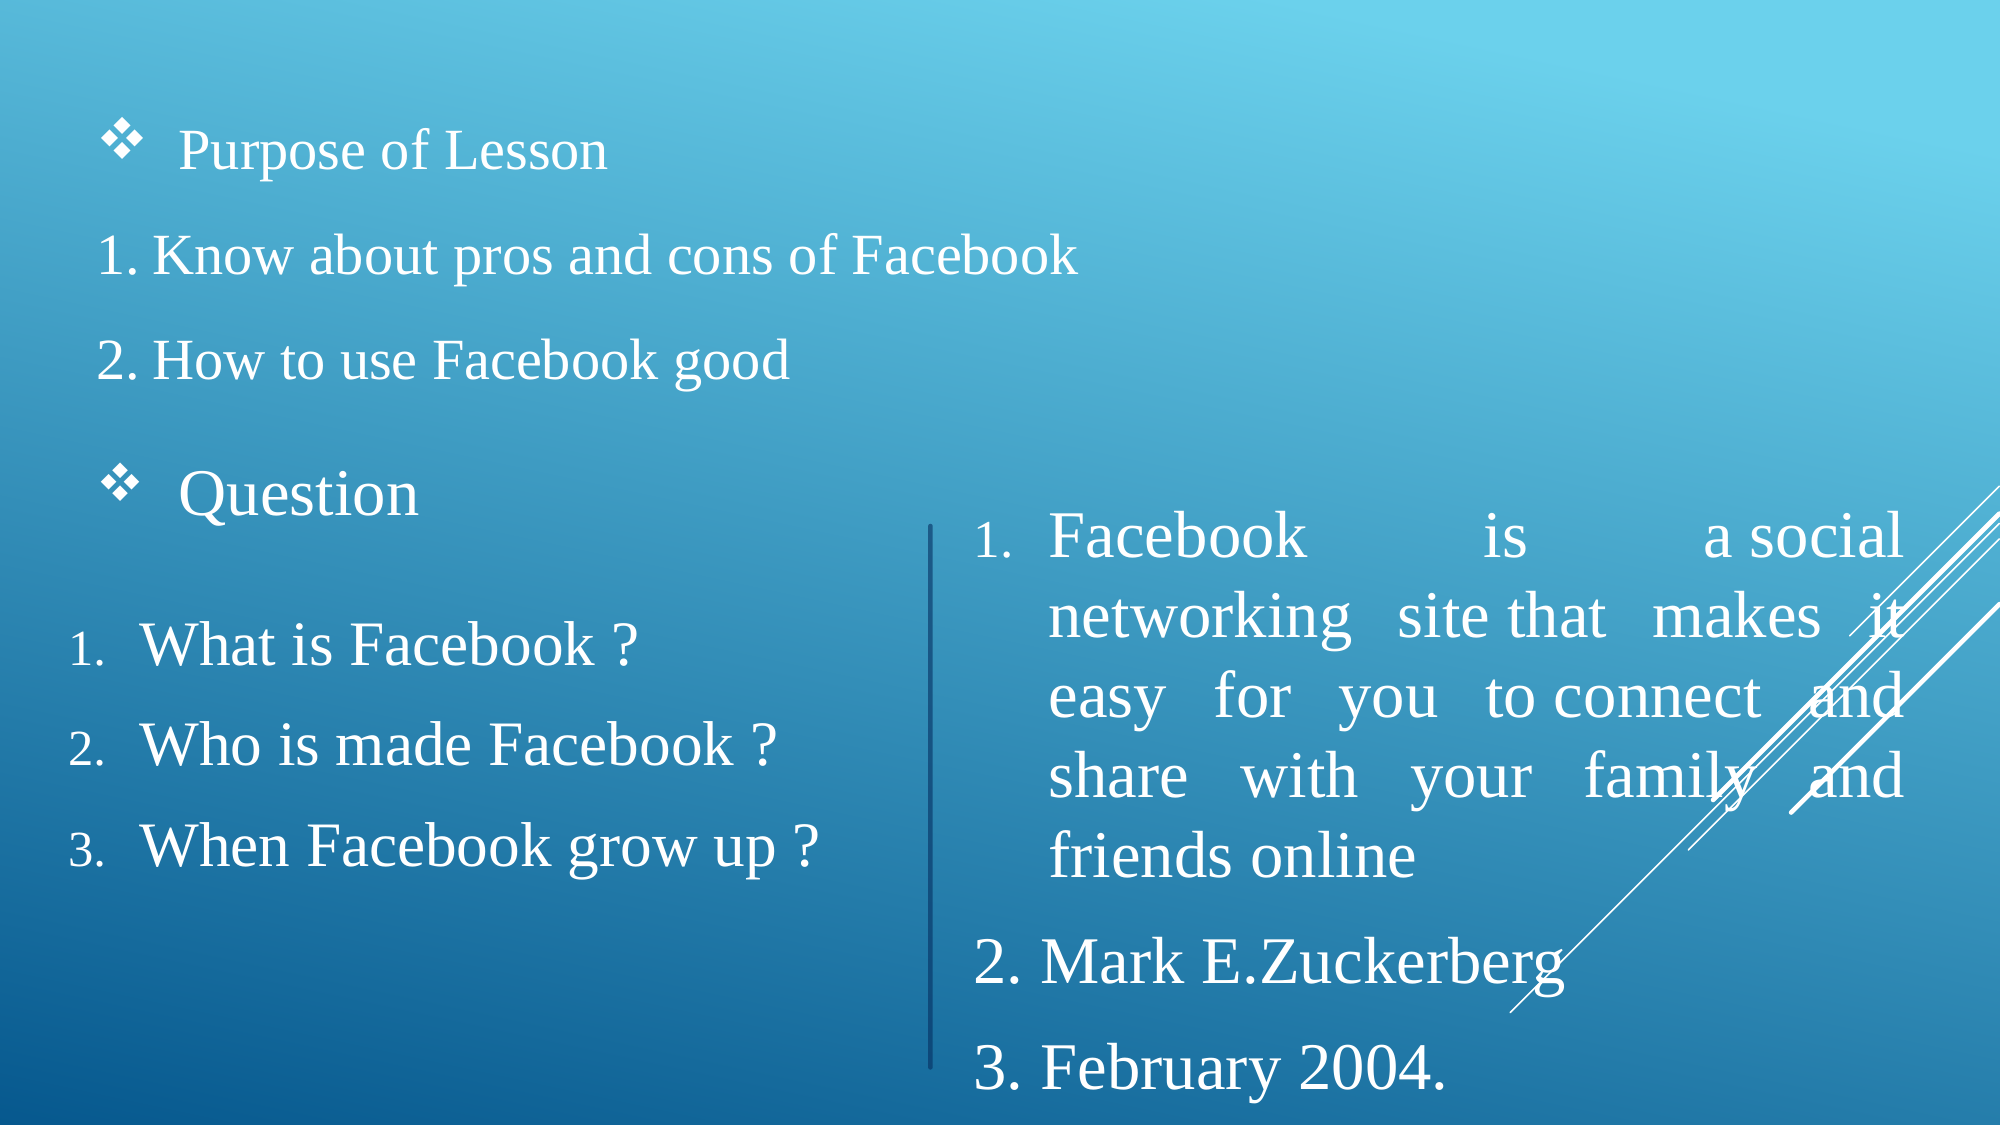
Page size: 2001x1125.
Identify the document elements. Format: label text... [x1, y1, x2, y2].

text_box Facebook is a social networking site that makes it easy for you to connect and share with your family and friends online 2. Mark E.Zuckerberg 3. February 2004. [958, 479, 1922, 1115]
text_box Question [81, 428, 864, 550]
list What is Facebook ? Who is made Facebook ? When Facebook grow up ? [53, 593, 892, 887]
text_box Purpose of Lesson Know about pros and cons of Facebook How to use Facebook good [80, 14, 1134, 453]
